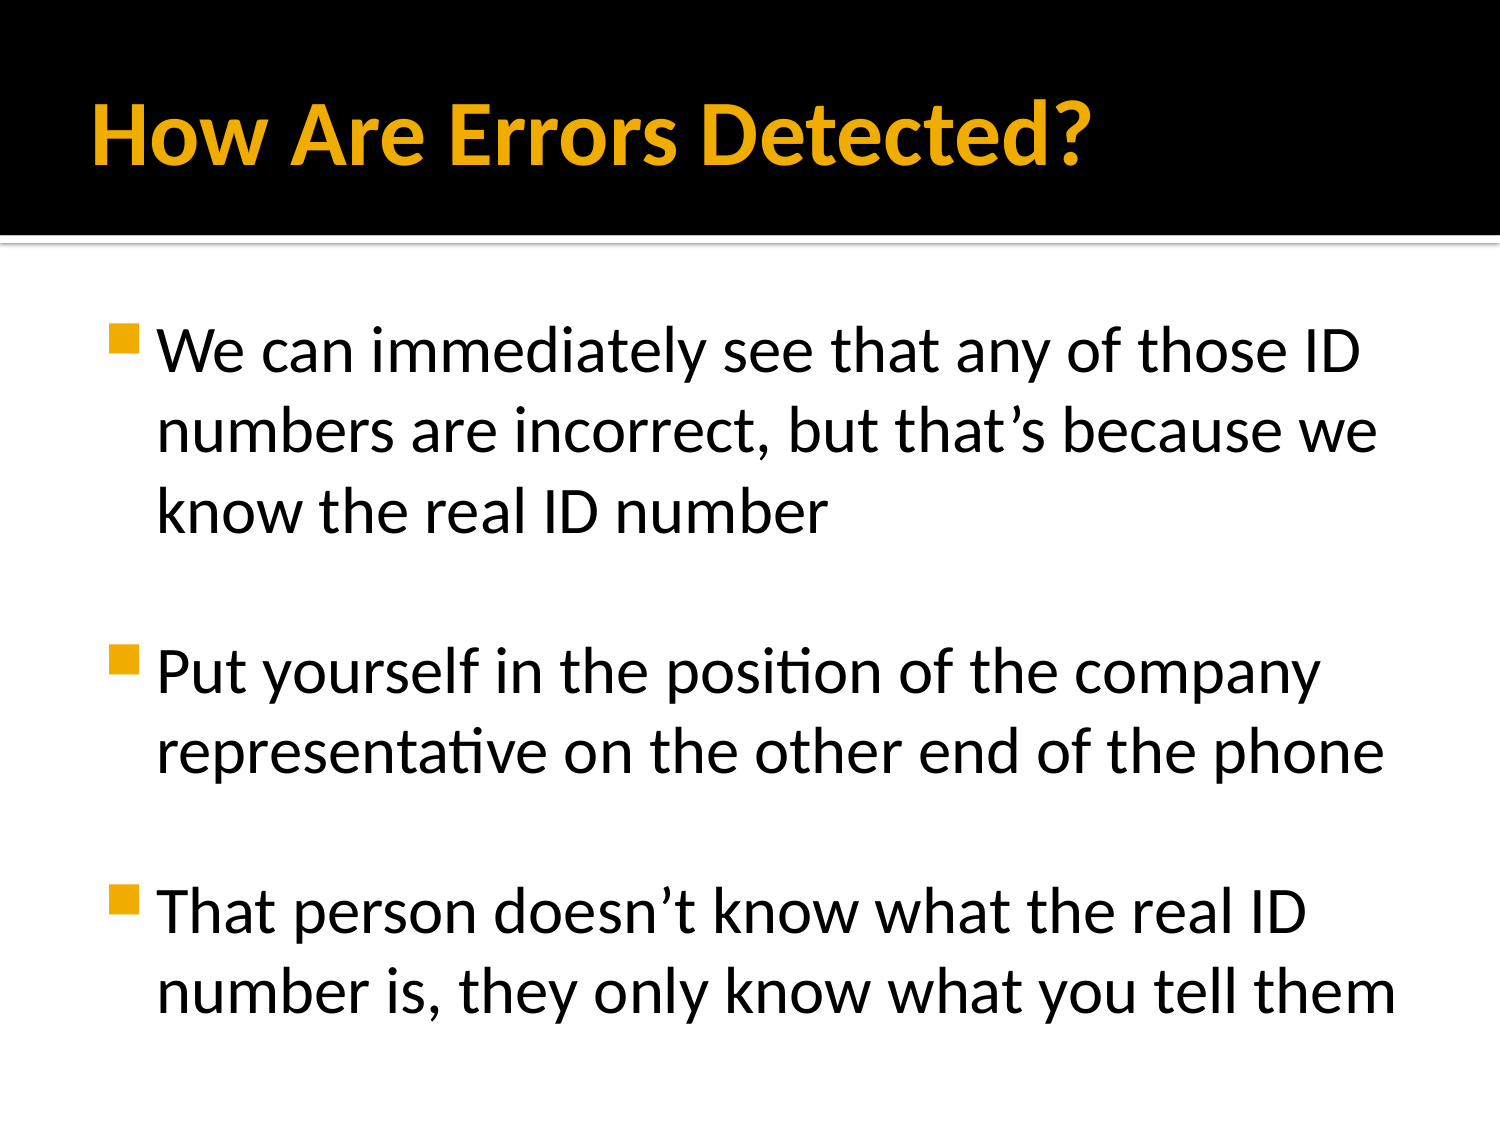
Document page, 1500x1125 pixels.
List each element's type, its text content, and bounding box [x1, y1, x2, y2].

title How Are Errors Detected? [75, 25, 1425, 231]
list We can immediately see that any of those ID numbers are incorrect, but that’s because we know the real ID number Put yourself in the position of the company representative on the other end of the phone That person doesn’t know what the real ID number is, they only know what you tell them [74, 290, 1426, 1051]
